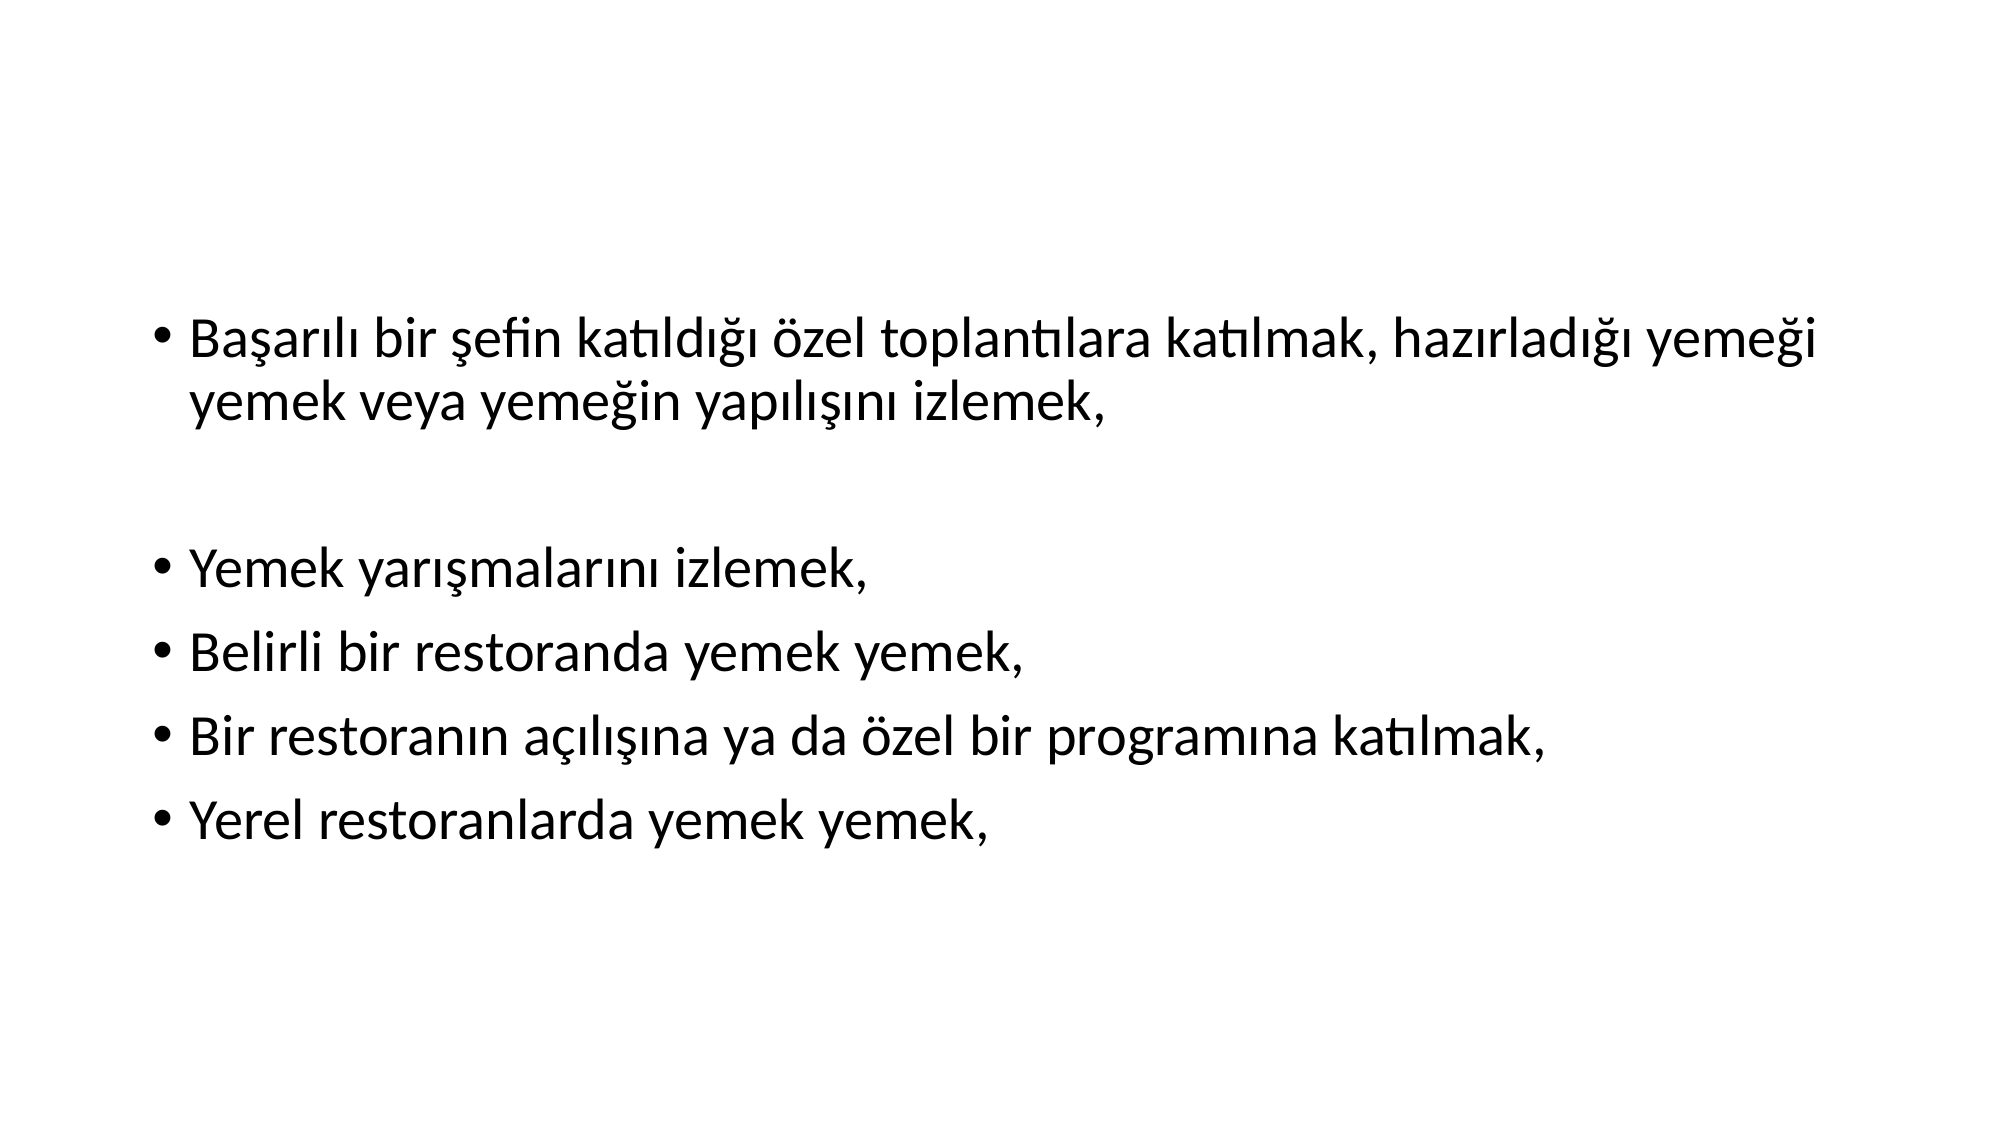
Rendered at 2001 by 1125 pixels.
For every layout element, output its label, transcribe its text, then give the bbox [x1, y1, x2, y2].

list Başarılı bir şefin katıldığı özel toplantılara katılmak, hazırladığı yemeği yemek veya yemeğin yapılışını izlemek, Yemek yarışmalarını izlemek, Belirli bir restoranda yemek yemek, Bir restoranın açılışına ya da özel bir programına katılmak, Yerel restoranlarda yemek yemek, [137, 299, 1863, 1014]
